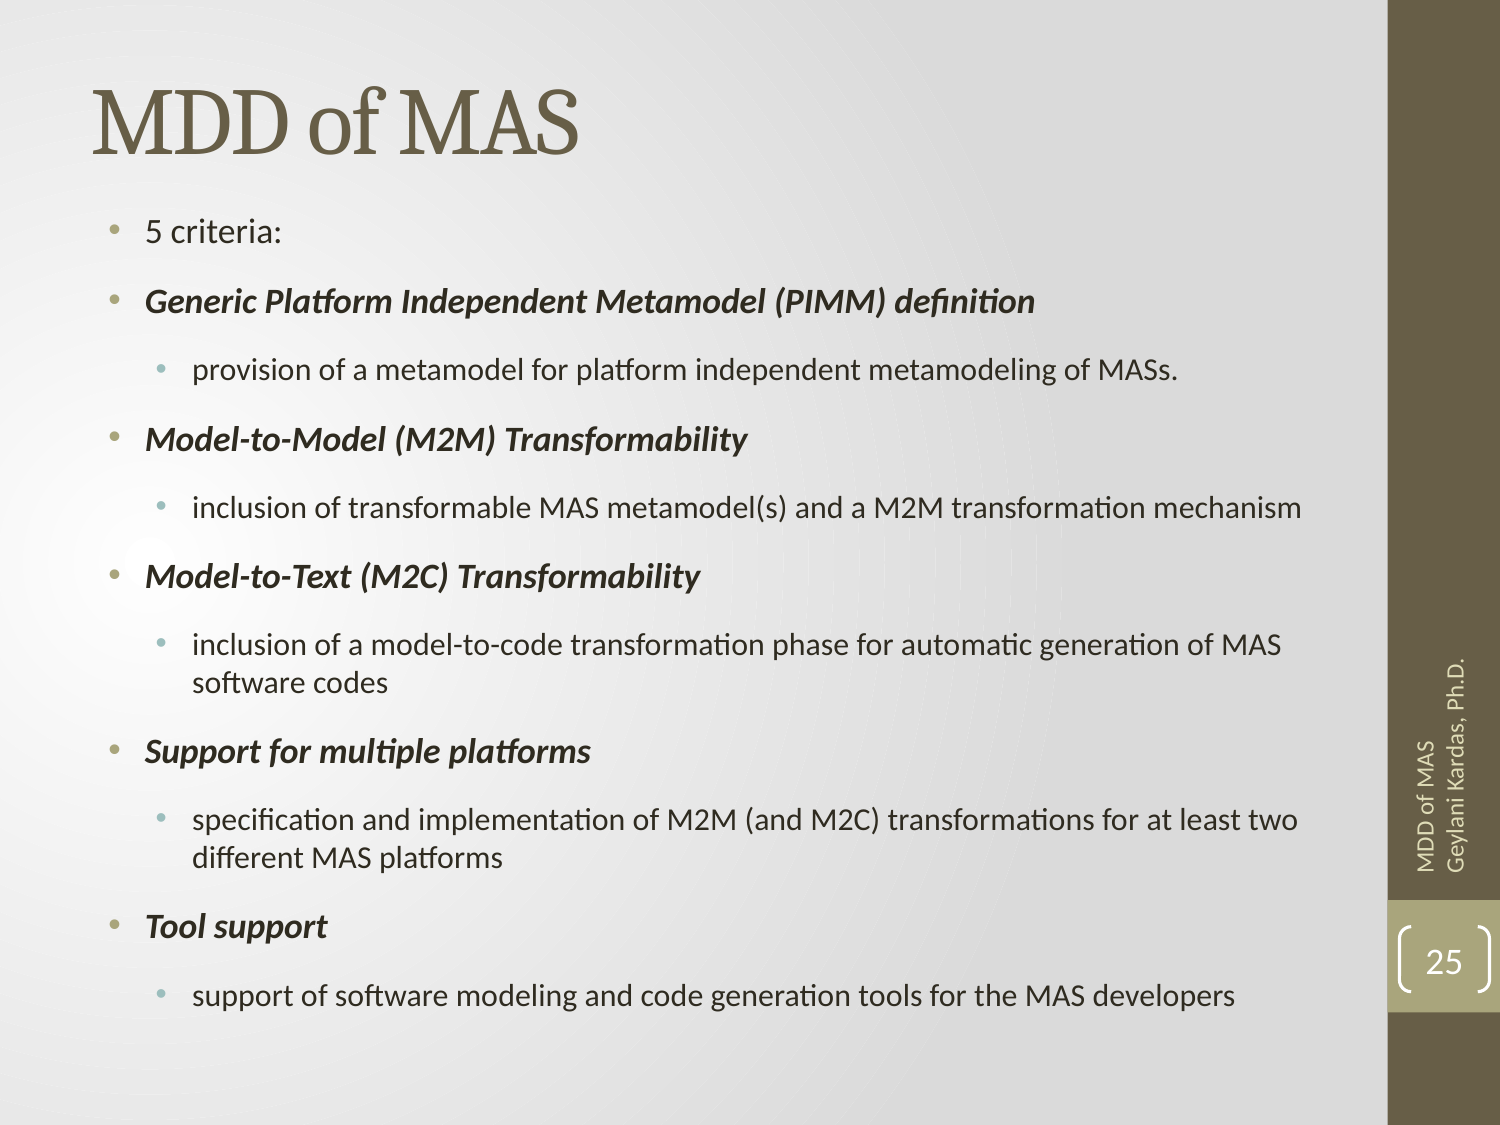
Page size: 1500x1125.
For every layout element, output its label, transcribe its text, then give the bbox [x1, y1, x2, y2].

slide_number 25 [1397, 925, 1492, 994]
title MDD of MAS [75, 45, 1325, 188]
footer MDD of MAS Geylani Kardas, Ph.D. [1408, 500, 1469, 889]
list 5 criteria: Generic Platform Independent Metamodel (PIMM) definition provision of a metamodel for platform independent metamodeling of MASs. Model-to-Model (M2M) Transformability inclusion of transformable MAS metamodel(s) and a M2M transformation mechanism Model-to-Text (M2C) Transformability inclusion of a model-to-code transformation phase for automatic generation of MAS software codes Support for multiple platforms specification and implementation of M2M (and M2C) transformations for at least two different MAS platforms Tool support support of software modeling and code generation tools for the MAS developers [75, 200, 1325, 1050]
